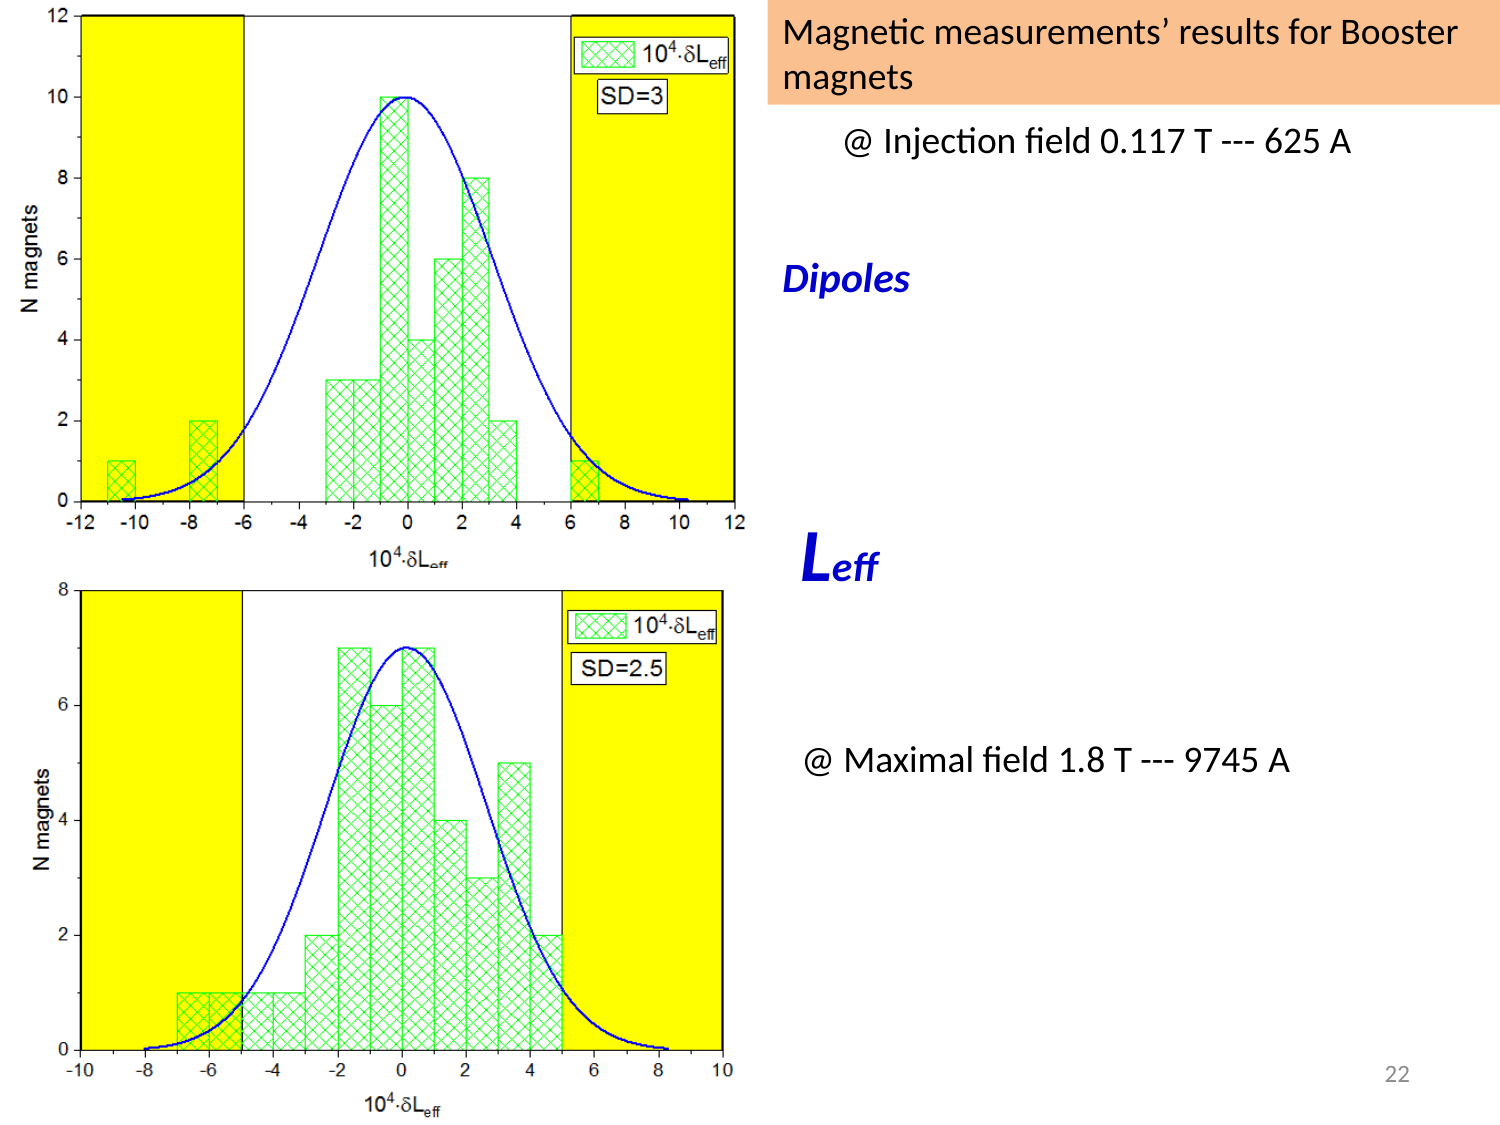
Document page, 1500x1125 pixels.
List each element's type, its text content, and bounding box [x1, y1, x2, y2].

slide_number 22 [1074, 1042, 1425, 1103]
text_box @ Injection field 0.117 T --- 625 А [826, 108, 1400, 169]
text_box Dipoles [767, 243, 969, 309]
text_box @ Maximal field 1.8 T --- 9745 А [786, 727, 1360, 788]
picture [3, 0, 751, 1125]
text_box Leff [785, 499, 951, 604]
text_box Magnetic measurements’ results for Booster magnets [767, 0, 1500, 105]
